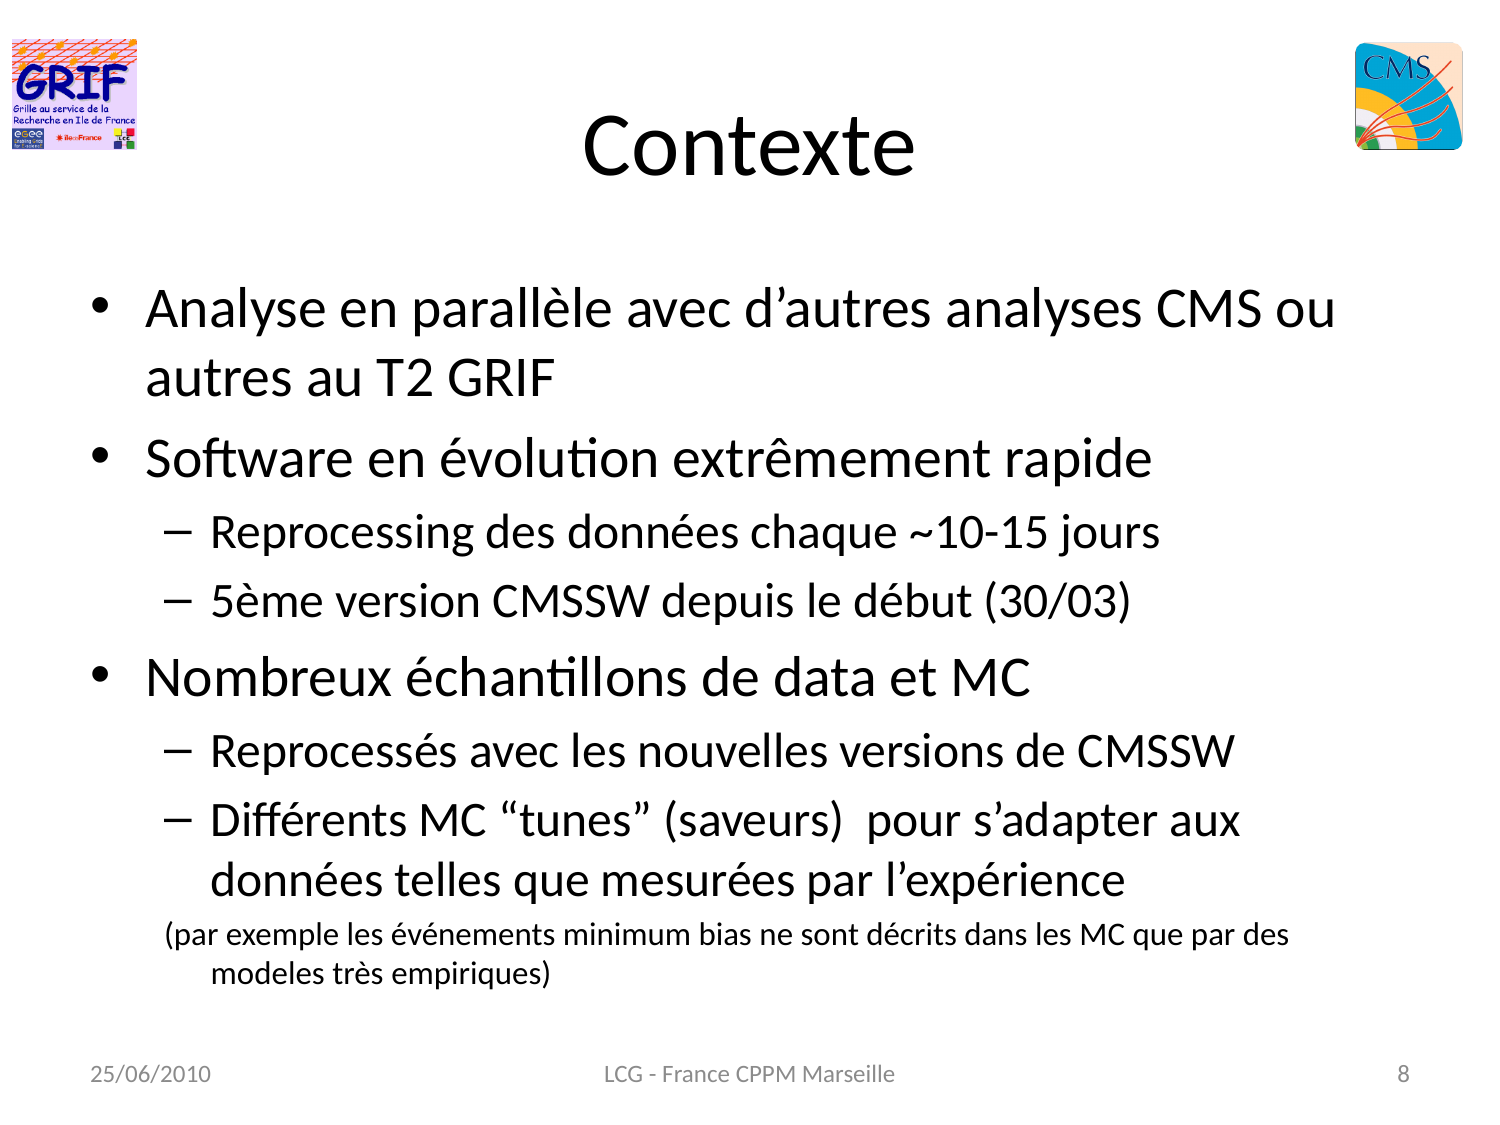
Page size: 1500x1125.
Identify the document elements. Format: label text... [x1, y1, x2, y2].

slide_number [75, 1042, 425, 1103]
footer LCG - France CPPM Marseille [512, 1042, 988, 1103]
list Analyse en parallèle avec d’autres analyses CMS ou autres au T2 GRIF Software en évolution extrêmement rapide Reprocessing des données chaque ~10-15 jours 5ème version CMSSW depuis le début (30/03) Nombreux échantillons de data et MC Reprocessés avec les nouvelles versions de CMSSW Différents MC “tunes” (saveurs) pour s’adapter aux données telles que mesurées par l’expérience (par exemple les événements minimum bias ne sont décrits dans les MC que par des modeles très empiriques) [75, 262, 1425, 1005]
picture [1355, 42, 1463, 139]
picture [12, 39, 138, 151]
picture [1389, 58, 1401, 76]
title Contexte [75, 45, 1425, 233]
picture [1420, 82, 1429, 90]
slide_number 8 [1074, 1042, 1425, 1103]
picture [1423, 118, 1436, 124]
picture [1355, 88, 1441, 151]
picture [1455, 144, 1463, 151]
picture [1364, 57, 1371, 77]
